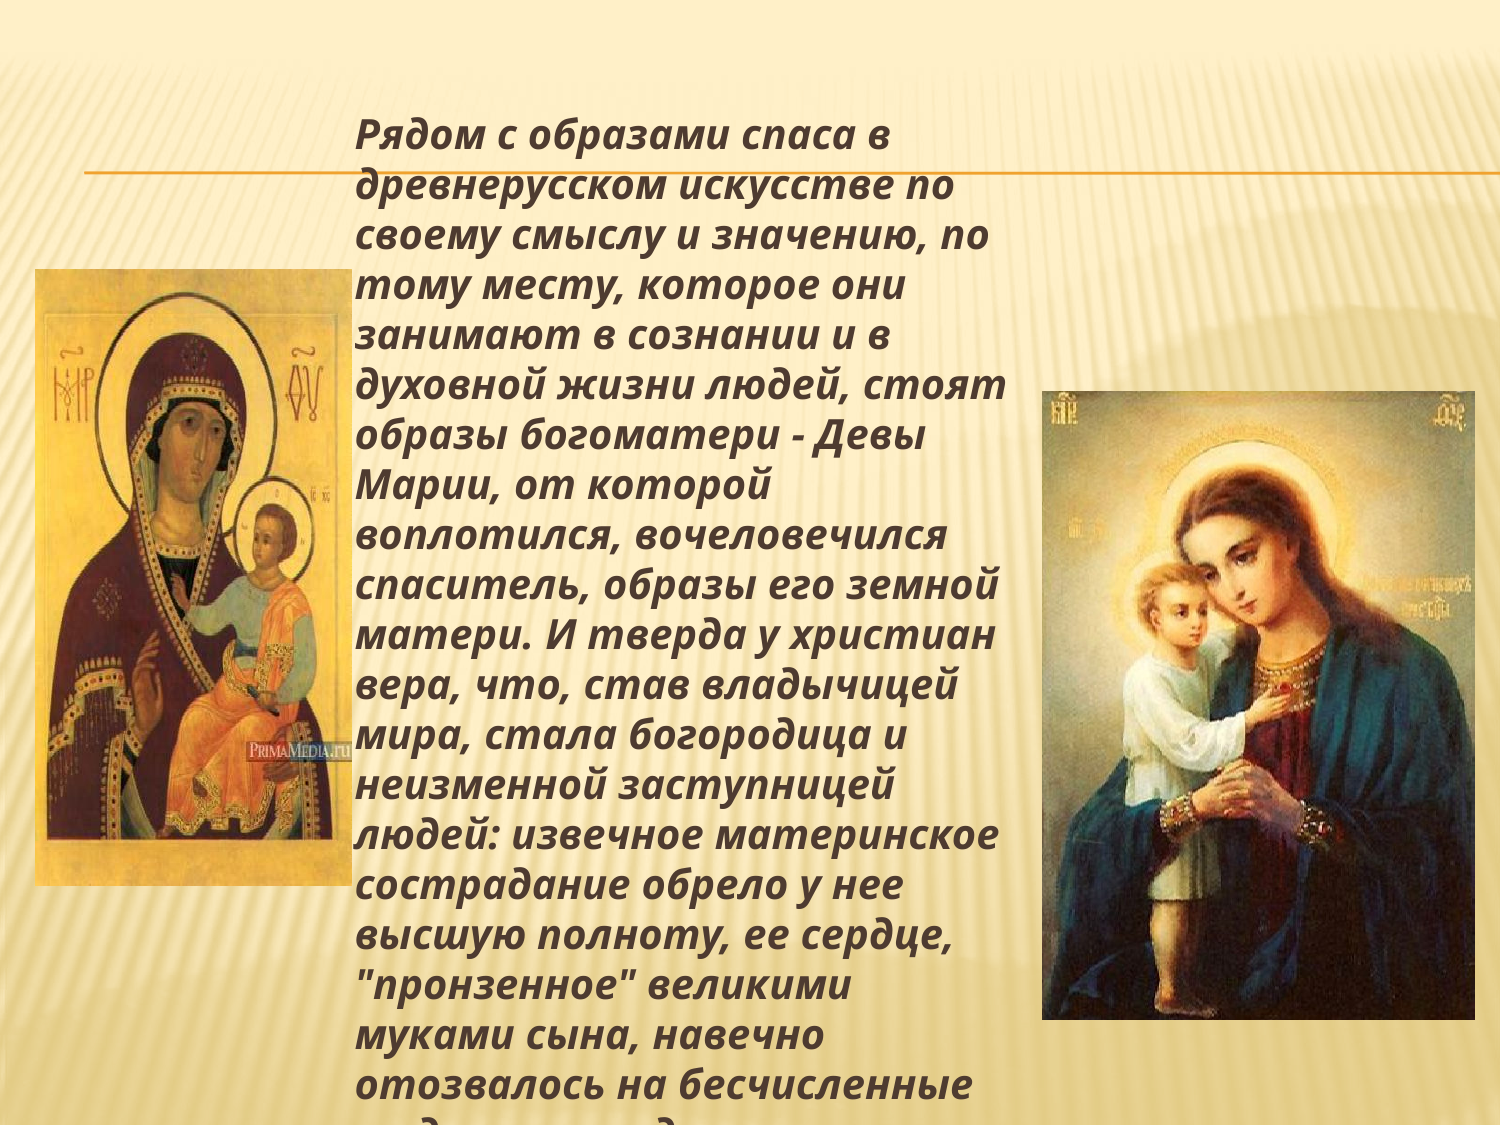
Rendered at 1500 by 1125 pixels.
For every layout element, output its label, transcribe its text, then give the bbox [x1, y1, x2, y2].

title Рядом с образами спаса в древнерусском искусстве по своему смыслу и значению, по тому месту, которое они занимают в сознании и в духовной жизни людей, стоят образы богоматери - Девы Марии, от которой воплотился, вочеловечился спаситель, образы его земной матери. И тверда у христиан вера, что, став владычицей мира, стала богородица и неизменной заступницей людей: извечное материнское сострадание обрело у нее высшую полноту, ее сердце, "пронзенное" великими муками сына, навечно отозвалось на бесчисленные людские страдания. [339, 175, 1032, 1090]
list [1042, 391, 1476, 1020]
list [34, 269, 352, 887]
